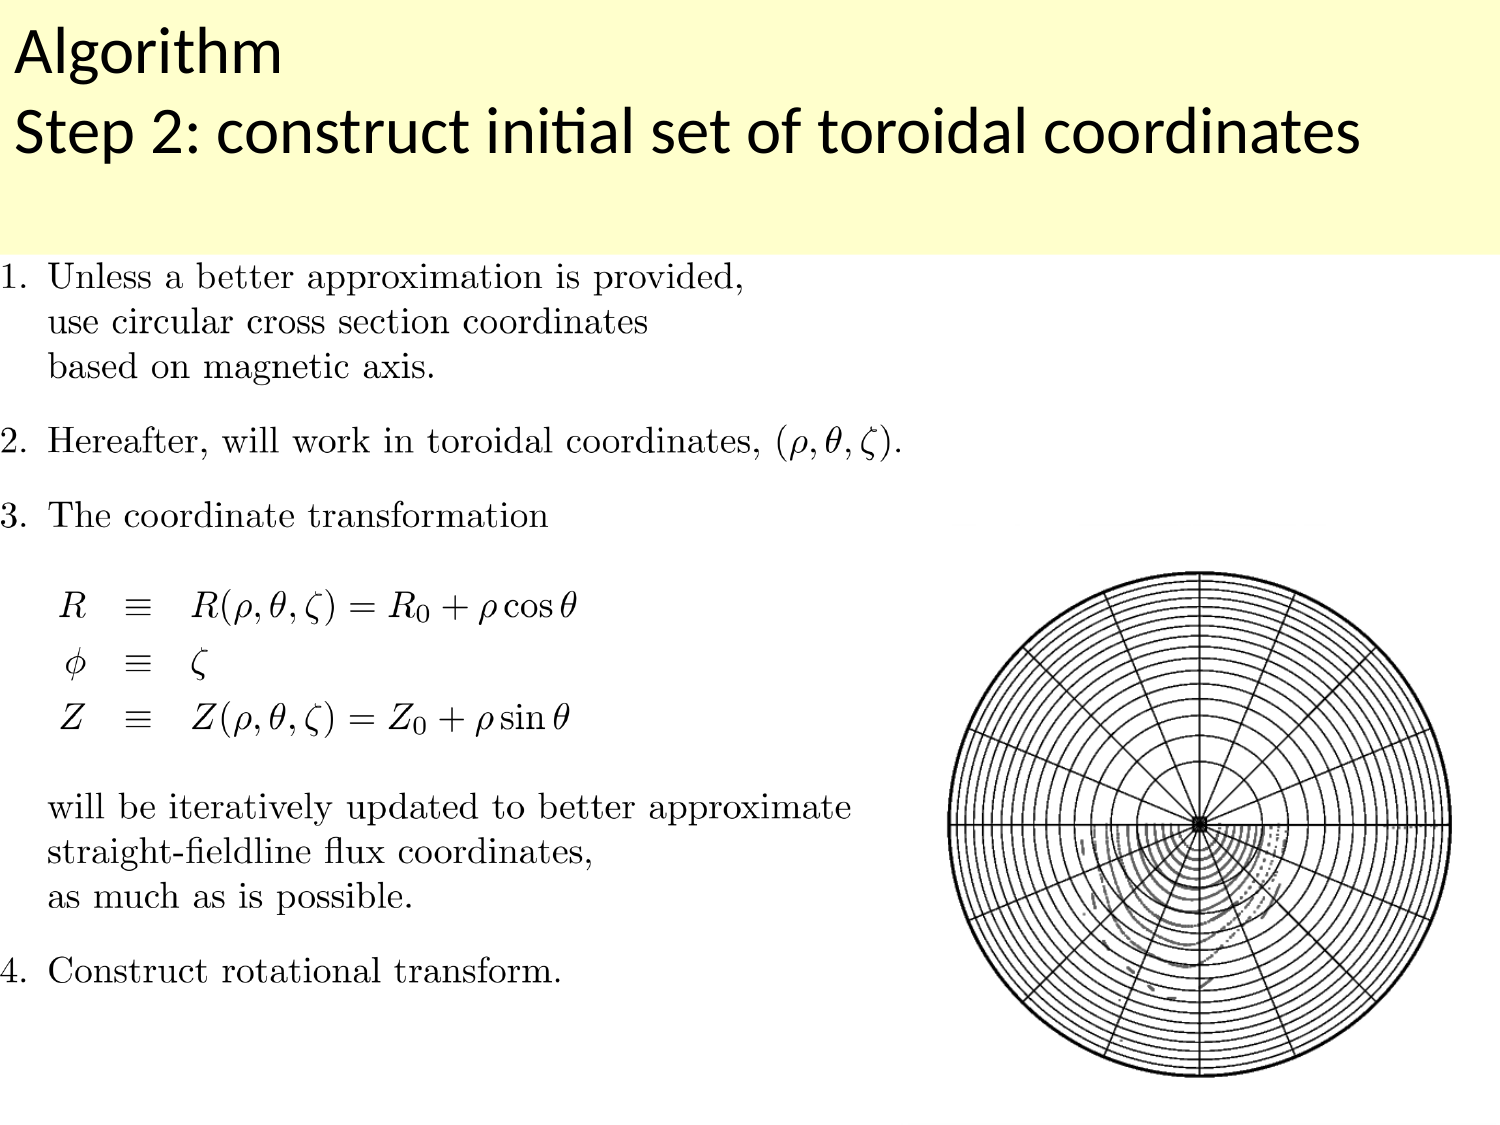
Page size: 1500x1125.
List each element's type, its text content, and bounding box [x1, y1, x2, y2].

picture [0, 262, 1500, 1125]
text_box Algorithm Step 2: construct initial set of toroidal coordinates [0, 0, 1500, 255]
